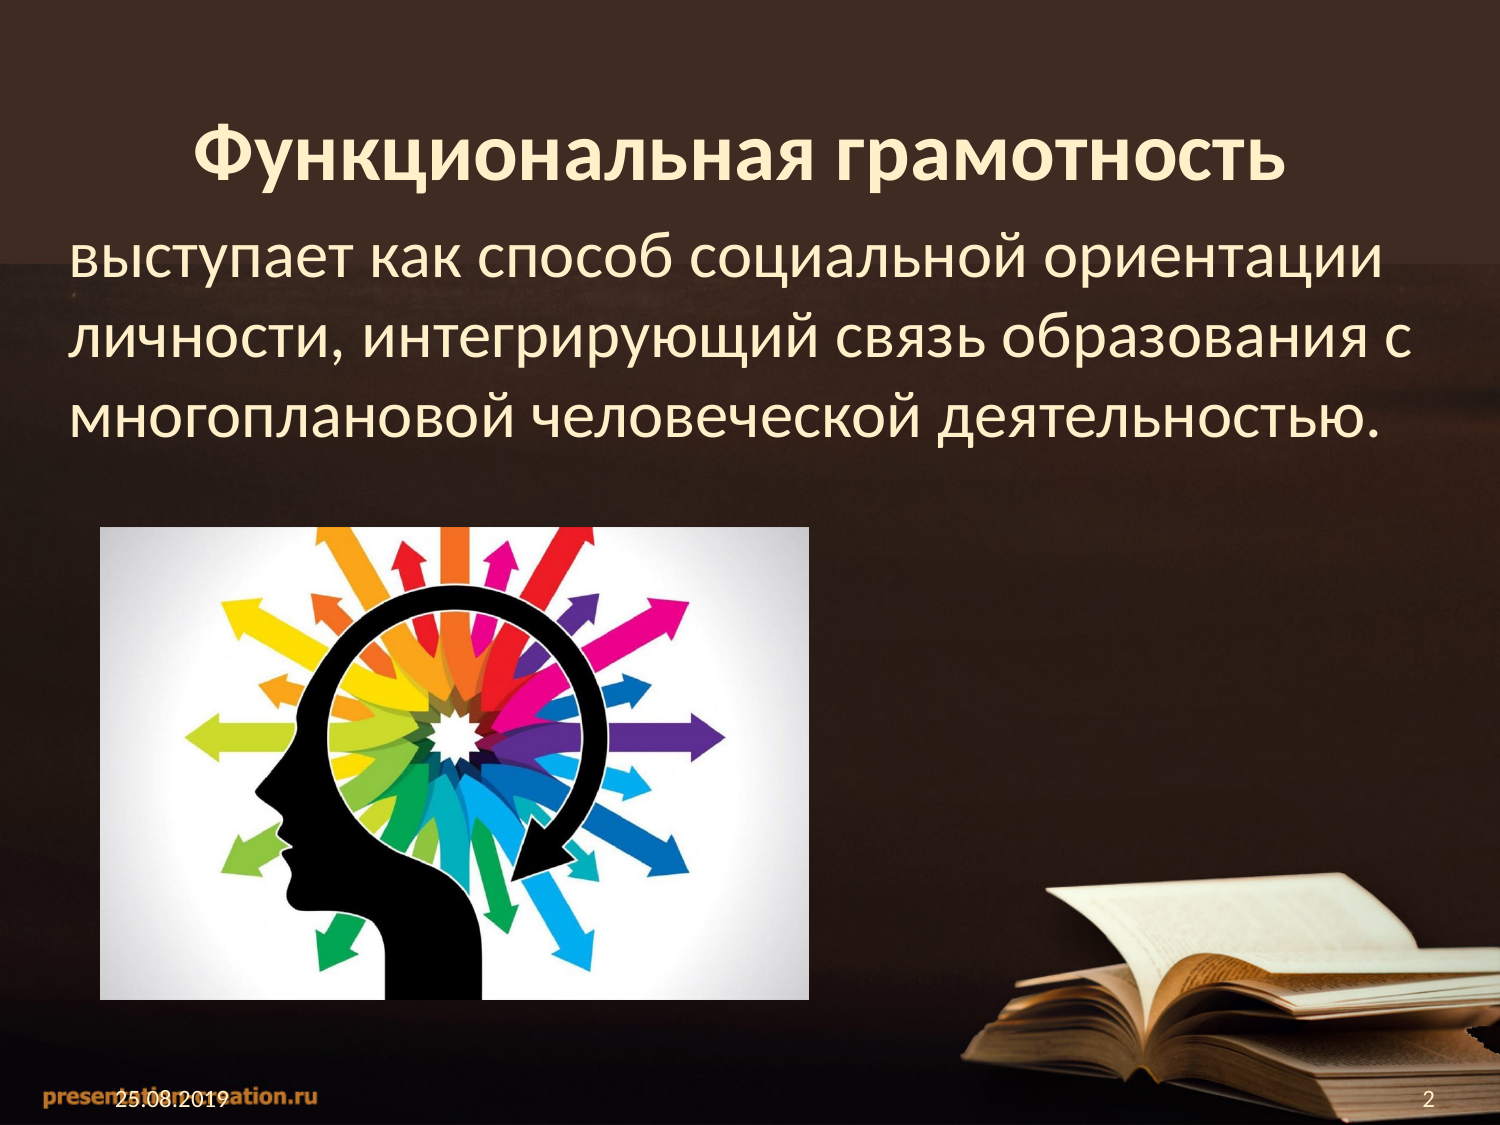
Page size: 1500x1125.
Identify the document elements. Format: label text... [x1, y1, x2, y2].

picture [0, 0, 1500, 1125]
list Функциональная грамотность выступает как способ социальной ориентации личности, интегрирующий связь образования с многоплановой человеческой деятельностью. [53, 90, 1447, 1047]
